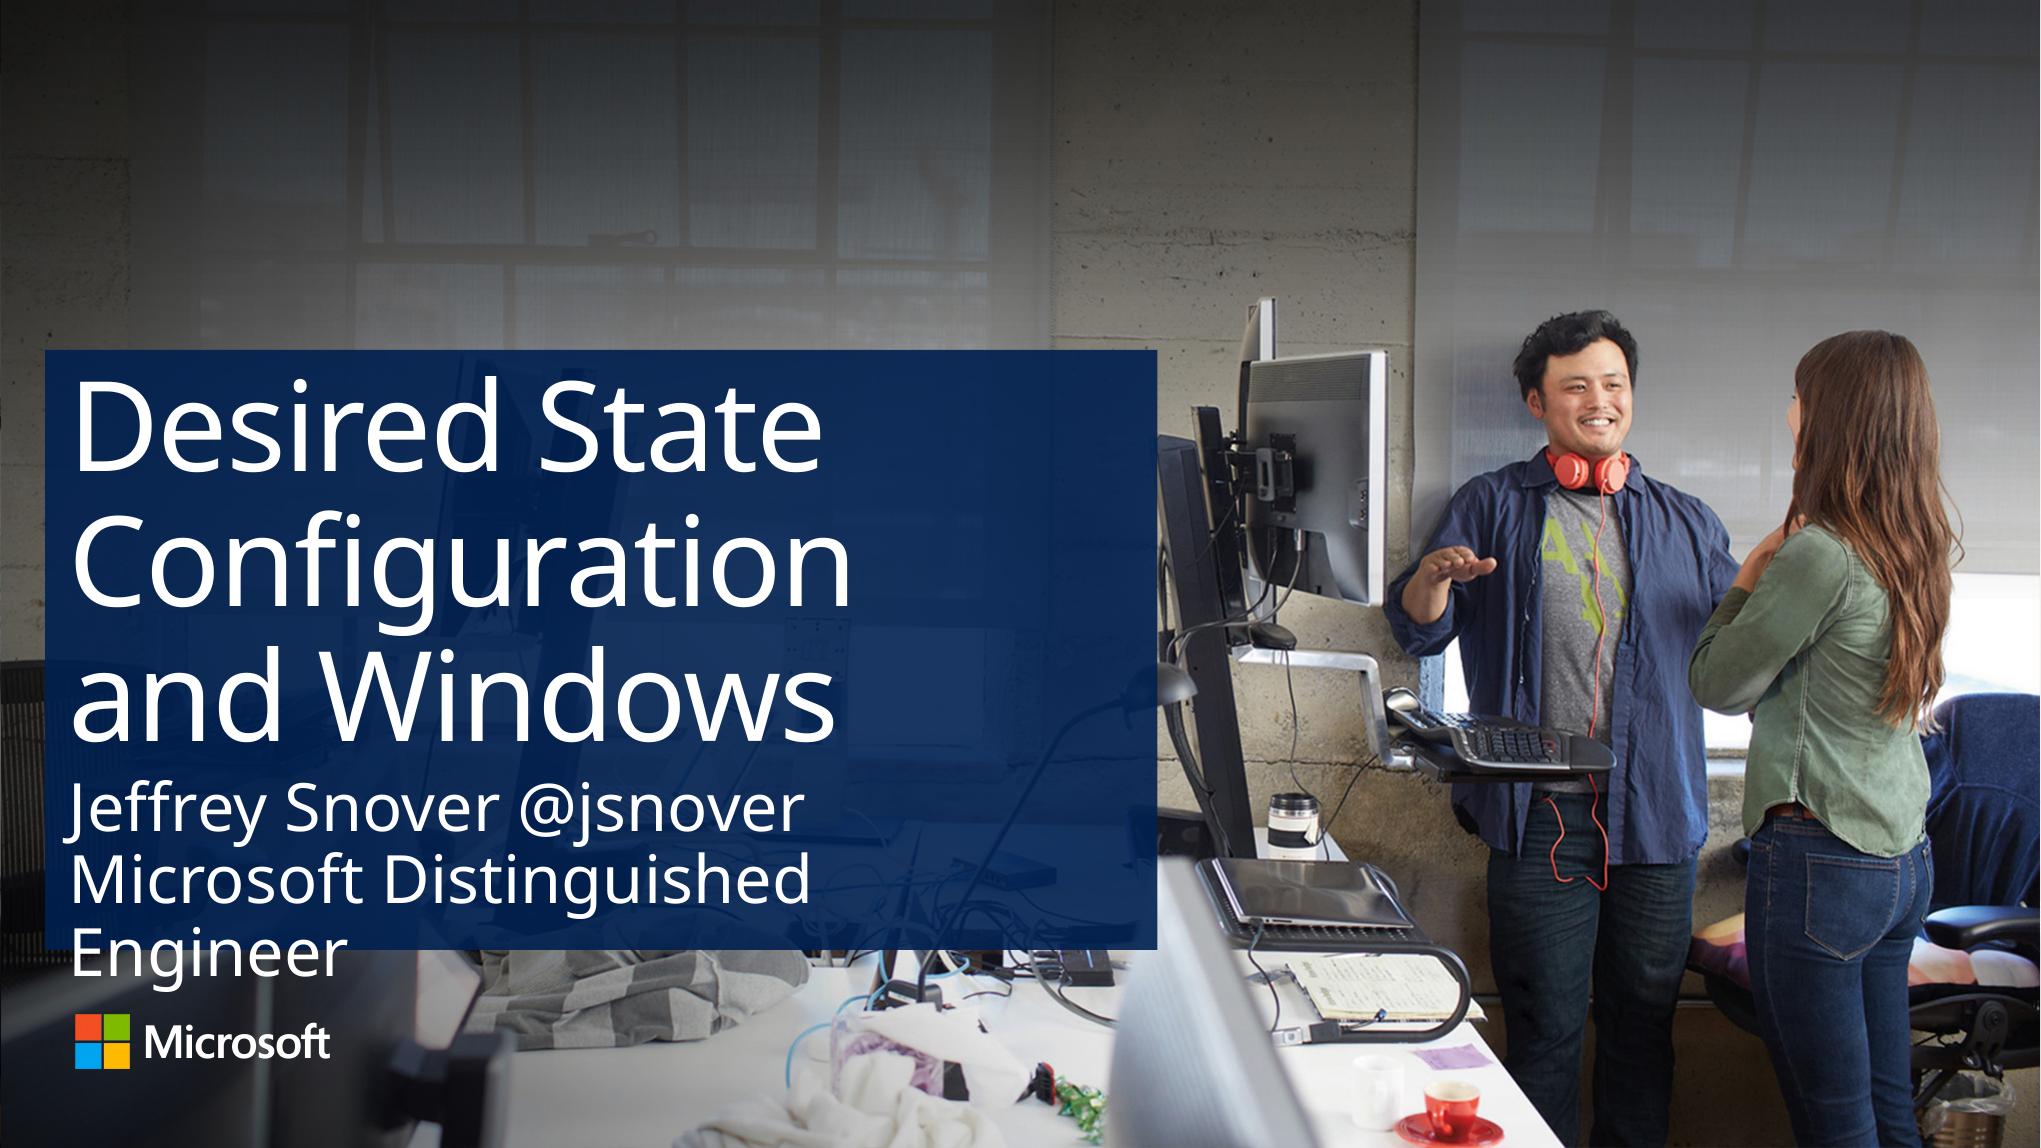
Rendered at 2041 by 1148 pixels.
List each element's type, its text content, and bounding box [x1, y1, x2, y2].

picture [0, 0, 2041, 1148]
list Jeffrey Snover @jsnover Microsoft Distinguished Engineer [45, 756, 1096, 1012]
title Desired State Configuration and Windows [44, 348, 1095, 694]
